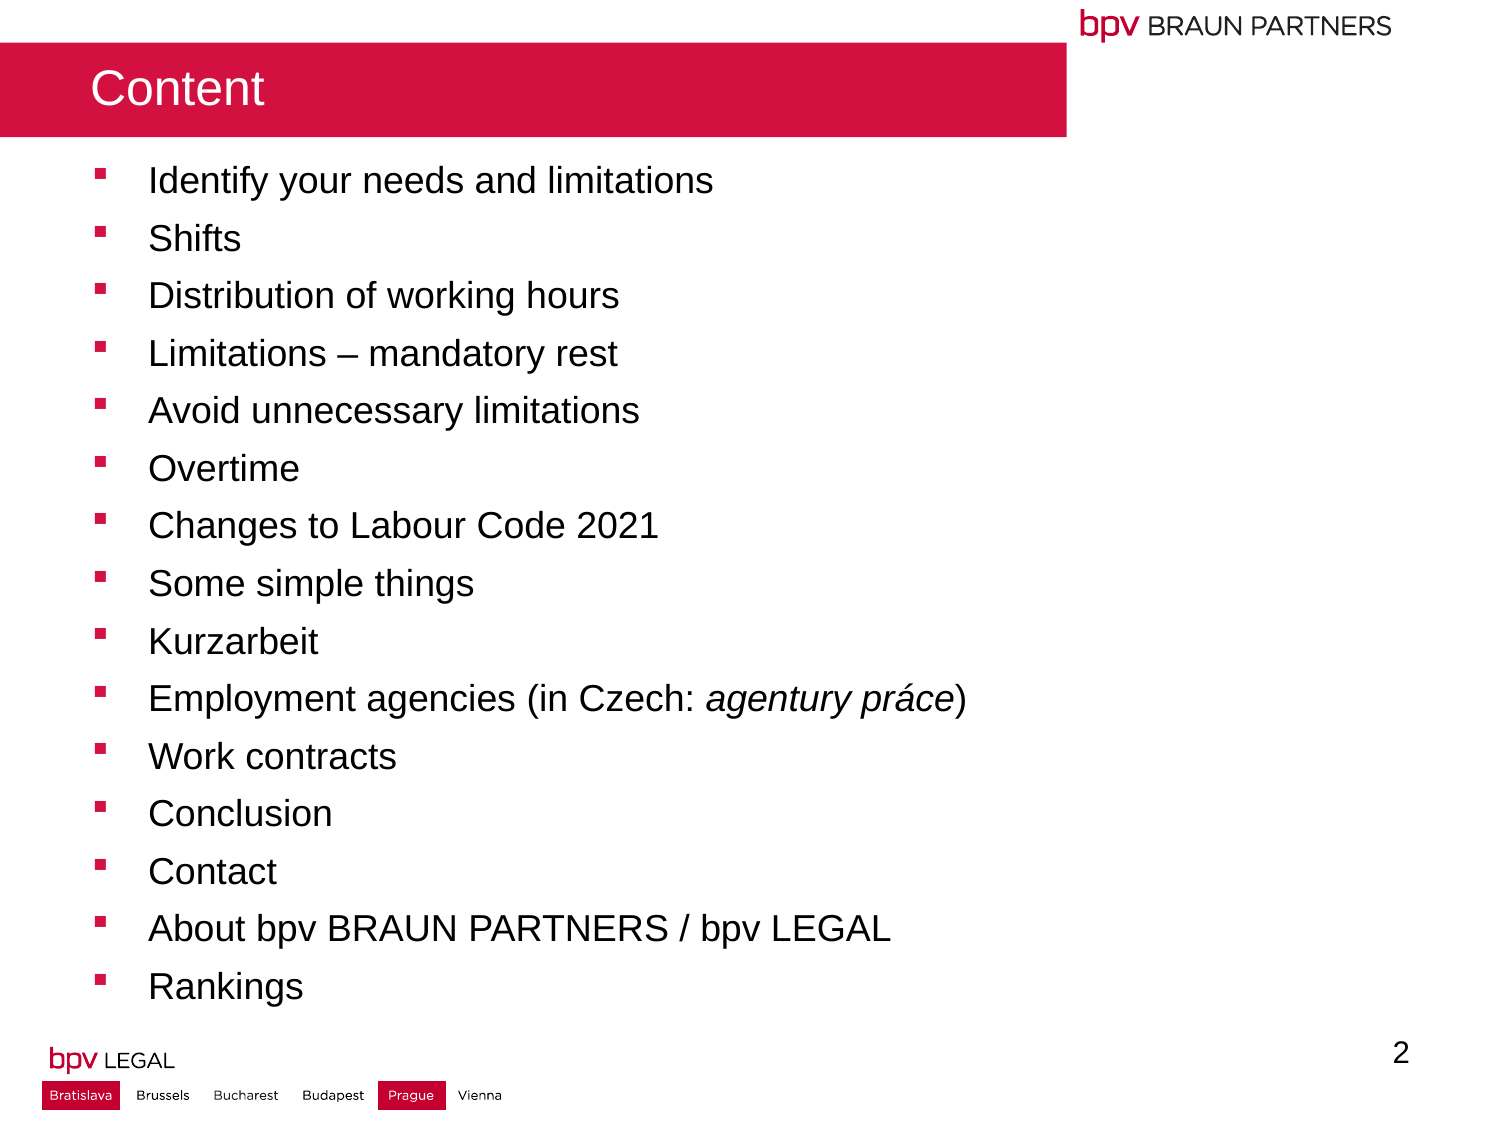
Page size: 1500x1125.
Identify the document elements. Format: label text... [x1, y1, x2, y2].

slide_number 2 [1074, 1024, 1425, 1103]
list Identify your needs and limitations Shifts Distribution of working hours Limitations – mandatory rest Avoid unnecessary limitations Overtime Changes to Labour Code 2021 Some simple things Kurzarbeit Employment agencies (in Czech: agentury práce) Work contracts Conclusion Contact About bpv BRAUN PARTNERS / bpv LEGAL Rankings [76, 148, 1427, 1000]
title Content [75, 45, 1069, 126]
